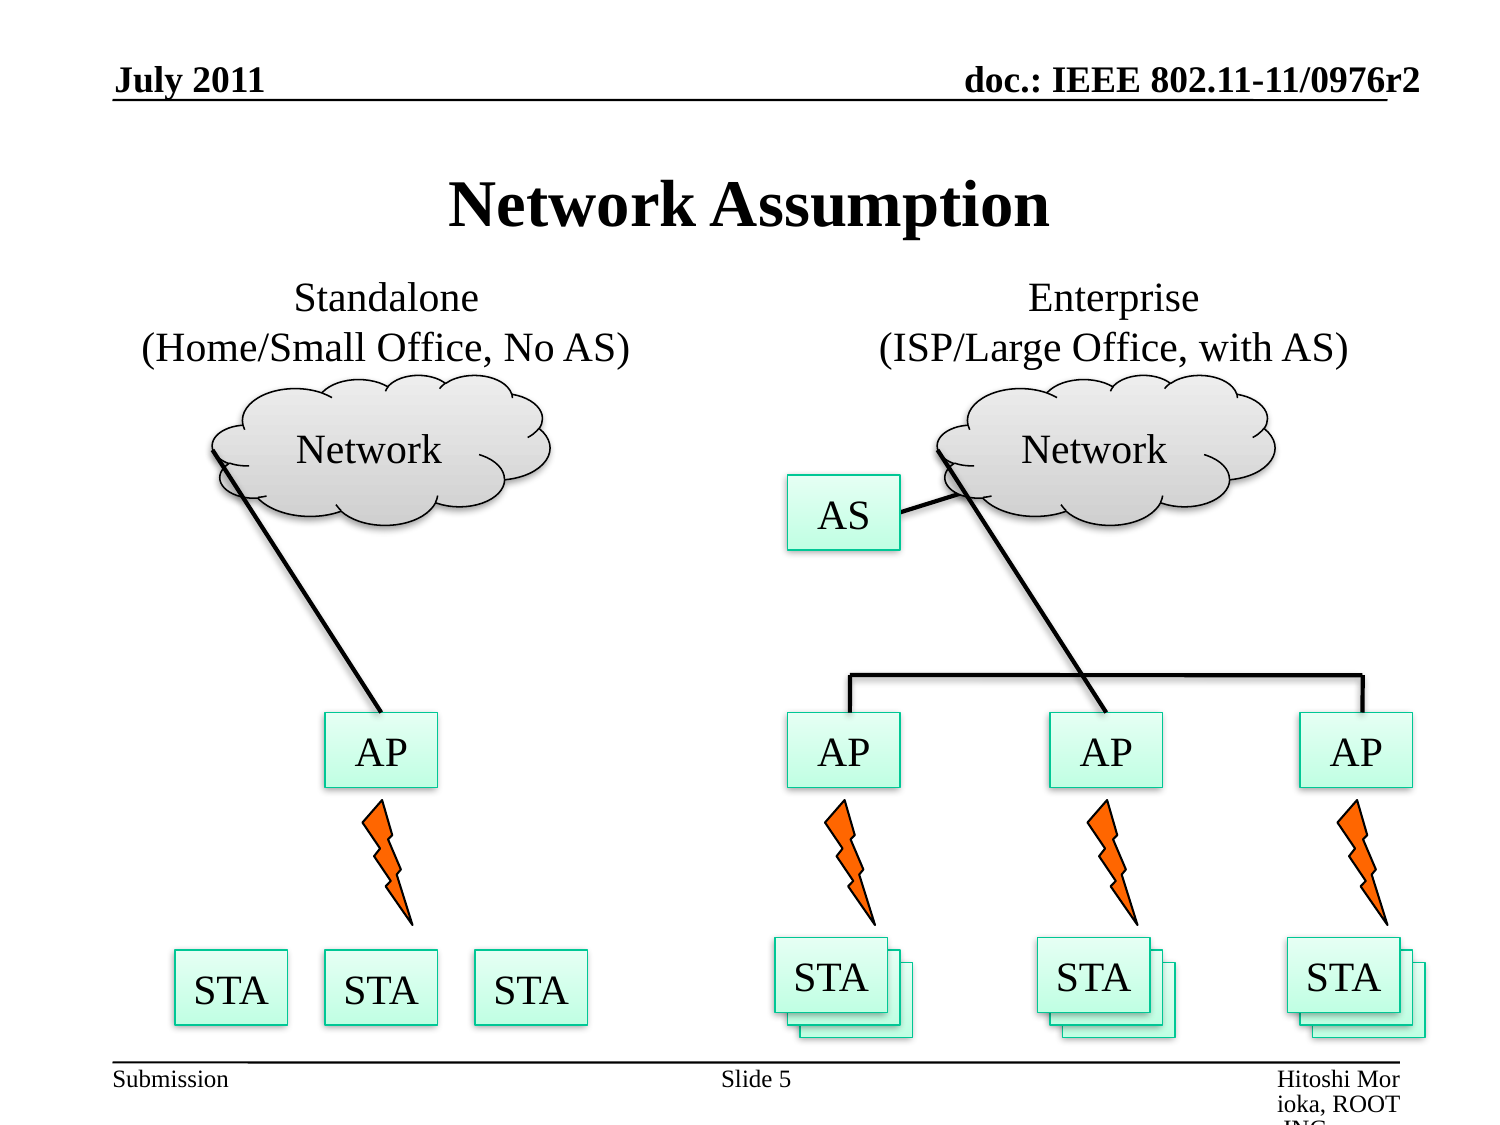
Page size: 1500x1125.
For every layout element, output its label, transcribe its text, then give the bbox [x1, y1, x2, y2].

text_box Network [211, 378, 551, 527]
text_box STA [799, 962, 913, 1038]
text_box STA [474, 949, 588, 1026]
text_box AP [324, 712, 438, 788]
text_box STA [774, 937, 888, 1013]
text_box STA [1287, 937, 1401, 1013]
text_box Standalone (Home/Small Office, No AS) [126, 262, 646, 378]
text_box AP [1049, 712, 1163, 788]
text_box STA [1049, 949, 1163, 1026]
text_box [1087, 800, 1138, 926]
text_box STA [1312, 962, 1426, 1038]
text_box [1337, 800, 1388, 926]
text_box STA [1037, 937, 1151, 1013]
text_box [362, 800, 413, 926]
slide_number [114, 54, 272, 101]
text_box [825, 800, 876, 926]
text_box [899, 449, 1101, 513]
text_box STA [1062, 962, 1176, 1038]
slide_number Slide 5 [712, 1061, 800, 1093]
footer Hitoshi Morioka, ROOT INC. [1276, 1061, 1402, 1093]
title Network Assumption [112, 112, 1388, 288]
text_box Network [936, 378, 1276, 527]
text_box AS [787, 474, 901, 551]
text_box STA [174, 949, 288, 1026]
text_box AP [787, 712, 901, 788]
text_box STA [1299, 949, 1413, 1026]
text_box Enterprise (ISP/Large Office, with AS) [864, 262, 1364, 378]
text_box STA [787, 949, 901, 1026]
text_box AP [1299, 712, 1413, 788]
text_box STA [324, 949, 438, 1026]
